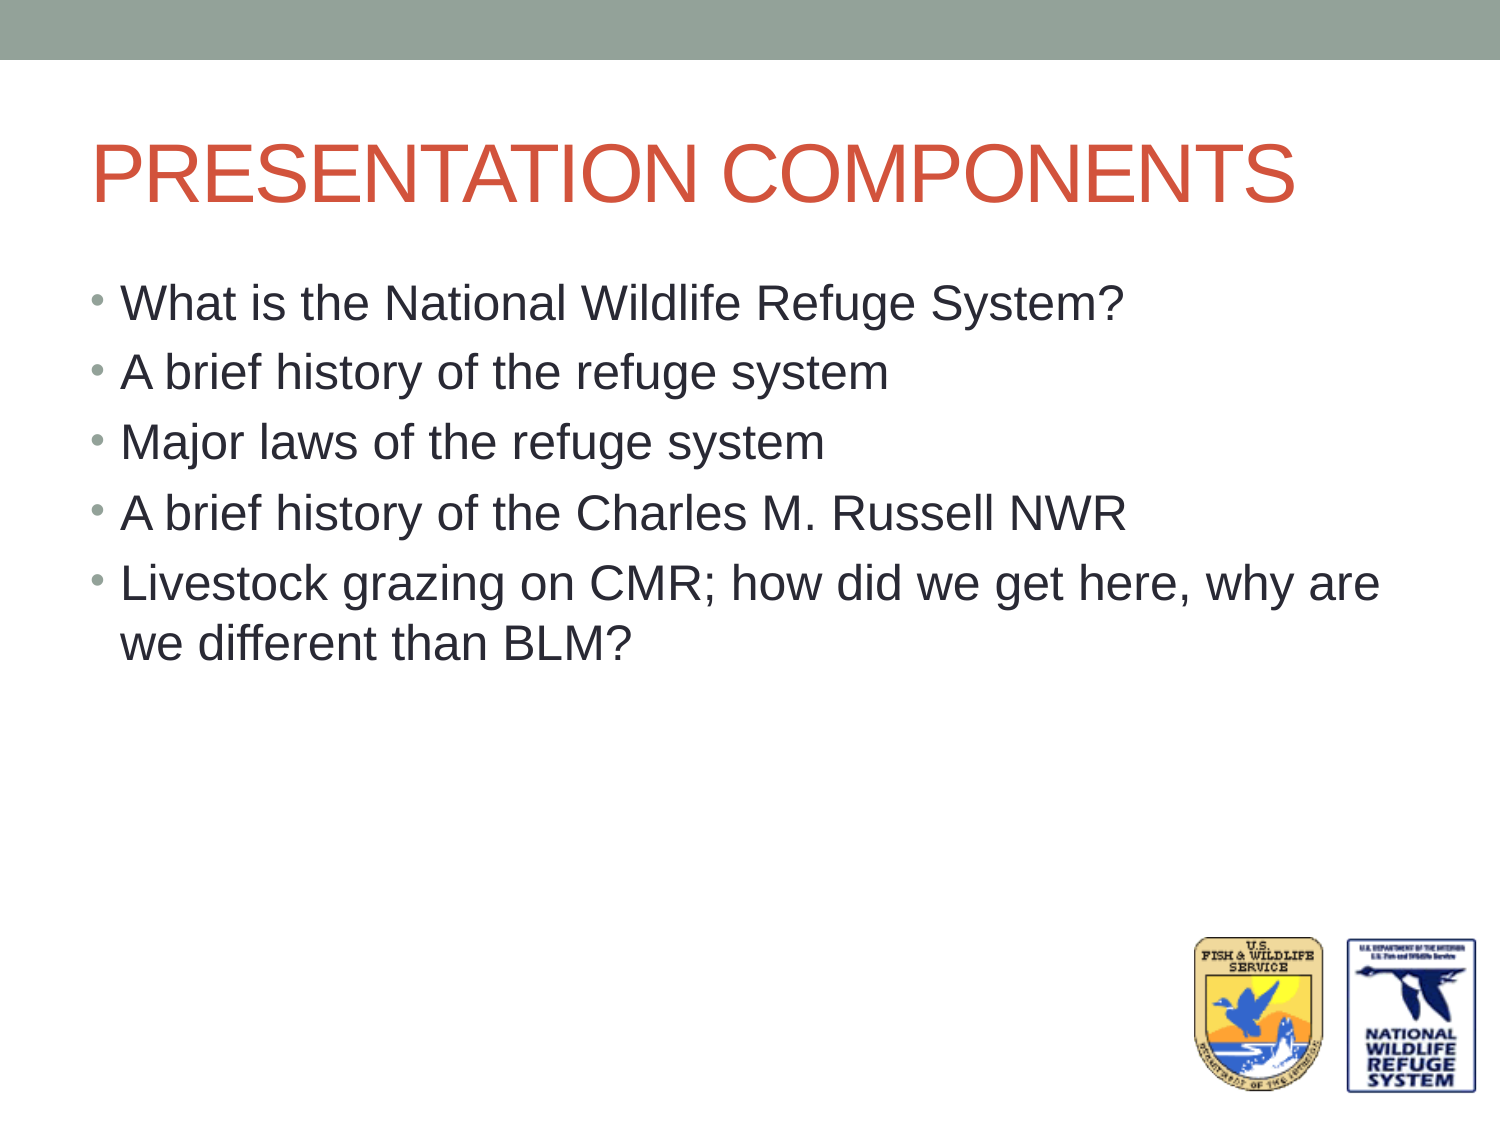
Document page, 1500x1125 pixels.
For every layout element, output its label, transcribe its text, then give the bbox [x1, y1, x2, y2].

picture [1194, 937, 1481, 1096]
title PRESENTATION COMPONENTS [75, 87, 1425, 250]
list What is the National Wildlife Refuge System? A brief history of the refuge system Major laws of the refuge system A brief history of the Charles M. Russell NWR Livestock grazing on CMR; how did we get here, why are we different than BLM? [75, 262, 1425, 1063]
